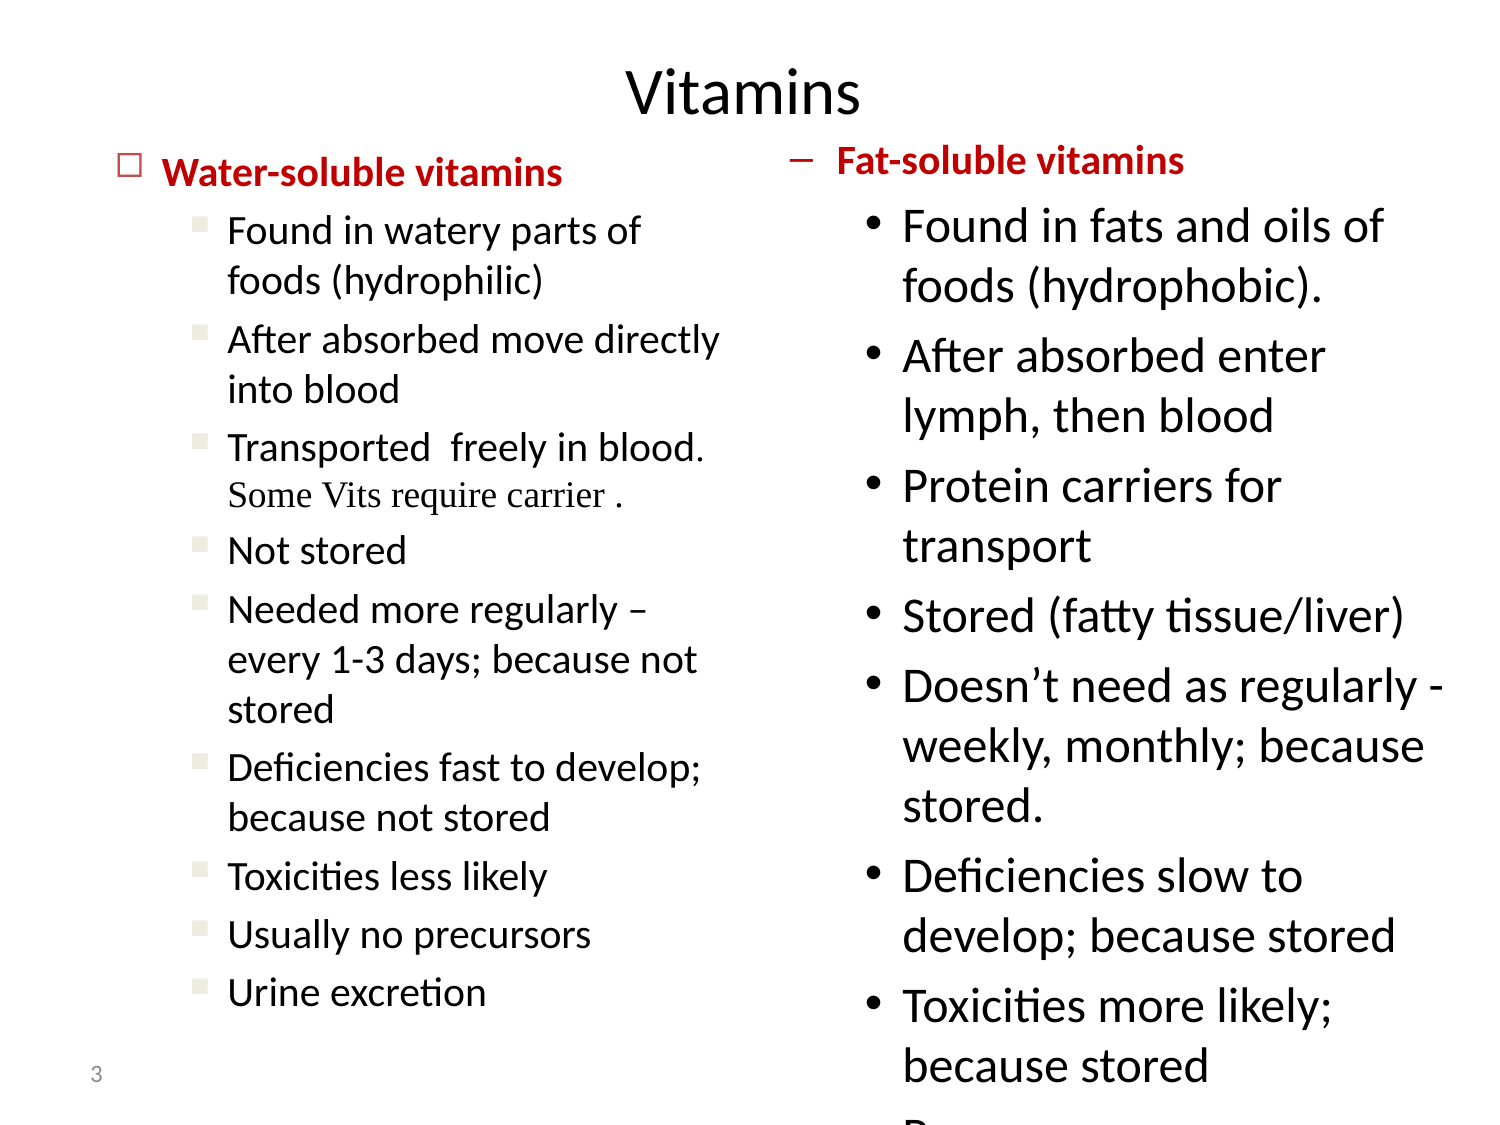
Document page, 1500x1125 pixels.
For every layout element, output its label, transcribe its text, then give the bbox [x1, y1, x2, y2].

text_box Water-soluble vitamins Found in watery parts of foods (hydrophilic) After absorbed move directly into blood Transported freely in blood. Some Vits require carrier . Not stored Needed more regularly – every 1-3 days; because not stored Deficiencies fast to develop; because not stored Toxicities less likely Usually no precursors Urine excretion [24, 137, 750, 1125]
title Vitamins [62, 24, 1425, 137]
list Fat-soluble vitamins Found in fats and oils of foods (hydrophobic). After absorbed enter lymph, then blood Protein carriers for transport Stored (fatty tissue/liver) Doesn’t need as regularly - weekly, monthly; because stored. Deficiencies slow to develop; because stored Toxicities more likely; because stored Precursors Fecal excretion [699, 125, 1475, 1113]
slide_number 3 [75, 1042, 425, 1103]
